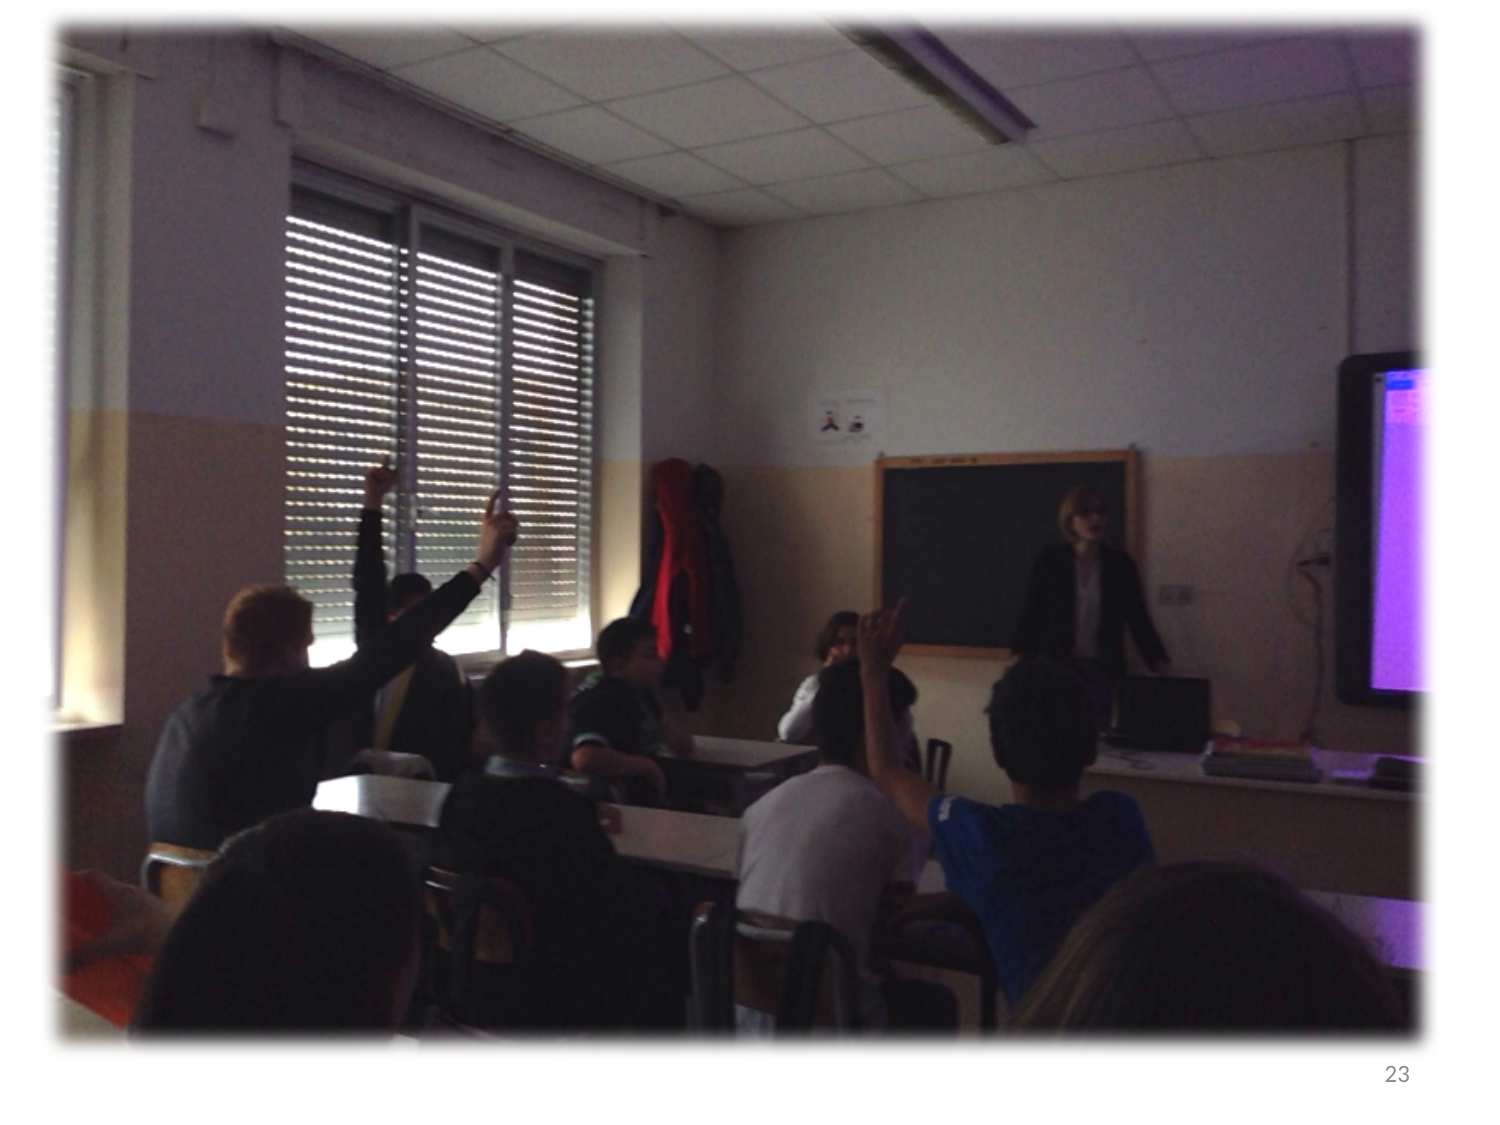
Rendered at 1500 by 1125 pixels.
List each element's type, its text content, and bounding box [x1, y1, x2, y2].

slide_number 23 [1074, 1059, 1425, 1103]
picture [41, 8, 1442, 1059]
